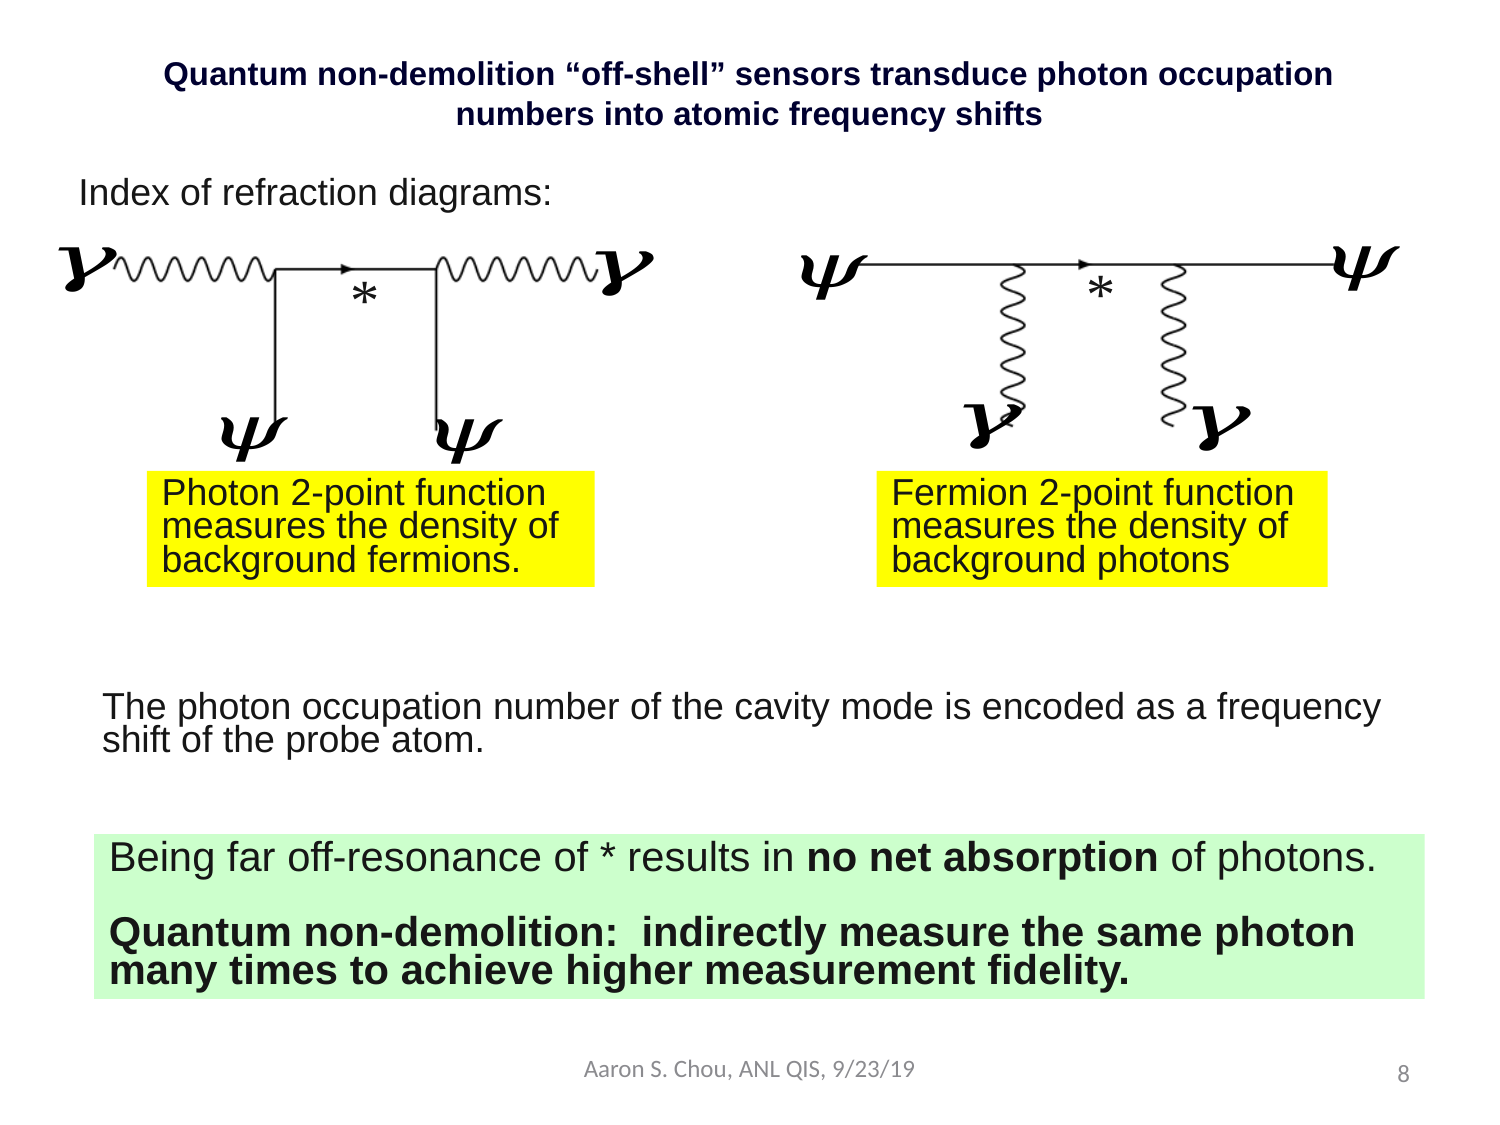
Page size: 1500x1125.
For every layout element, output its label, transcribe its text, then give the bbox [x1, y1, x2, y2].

text_box Fermion 2-point function measures the density of background photons [876, 470, 1328, 587]
footer Aaron S. Chou, ANL QIS, 9/23/19 [512, 1037, 988, 1098]
slide_number 8 [1074, 1042, 1425, 1103]
picture [104, 241, 615, 450]
text_box Index of refraction diagrams: [63, 170, 568, 220]
text_box The photon occupation number of the cavity mode is encoded as a frequency shift of the probe atom. [87, 639, 1400, 767]
picture [837, 253, 1343, 435]
text_box Photon 2-point function measures the density of background fermions. [146, 470, 595, 587]
title Quantum non-demolition “off-shell” sensors transduce photon occupation numbers into atomic frequency shifts [75, 45, 1425, 140]
